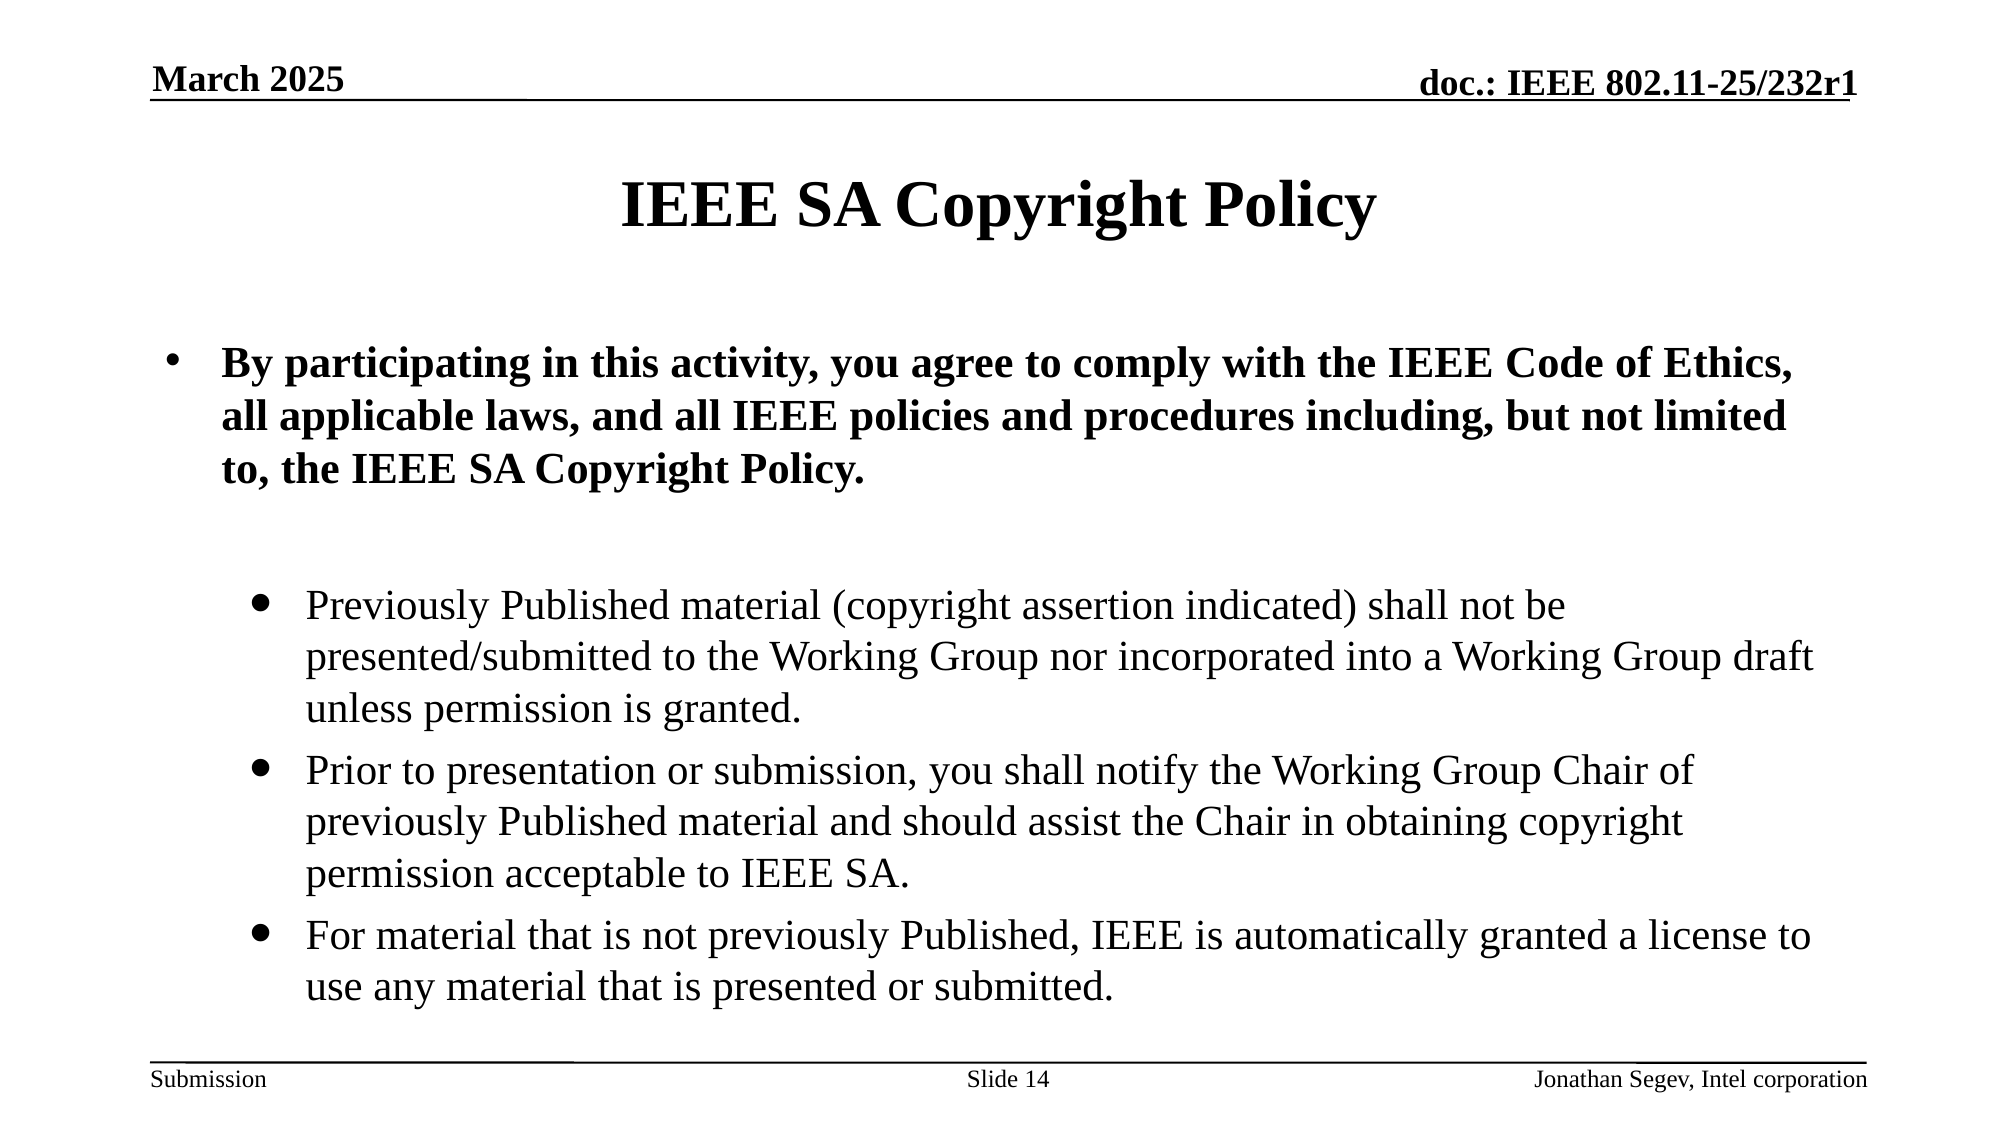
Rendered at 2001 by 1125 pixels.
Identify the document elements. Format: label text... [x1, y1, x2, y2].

list By participating in this activity, you agree to comply with the IEEE Code of Ethics, all applicable laws, and all IEEE policies and procedures including, but not limited to, the IEEE SA Copyright Policy. Previously Published material (copyright assertion indicated) shall not be presented/submitted to the Working Group nor incorporated into a Working Group draft unless permission is granted. Prior to presentation or submission, you shall notify the Working Group Chair of previously Published material and should assist the Chair in obtaining copyright permission acceptable to IEEE SA. For material that is not previously Published, IEEE is automatically granted a license to use any material that is presented or submitted. [149, 324, 1850, 1000]
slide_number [152, 54, 563, 100]
title IEEE SA Copyright Policy [149, 112, 1850, 288]
footer Jonathan Segev, Intel corporation [1171, 1061, 1869, 1093]
slide_number Slide 14 [950, 1061, 1067, 1123]
